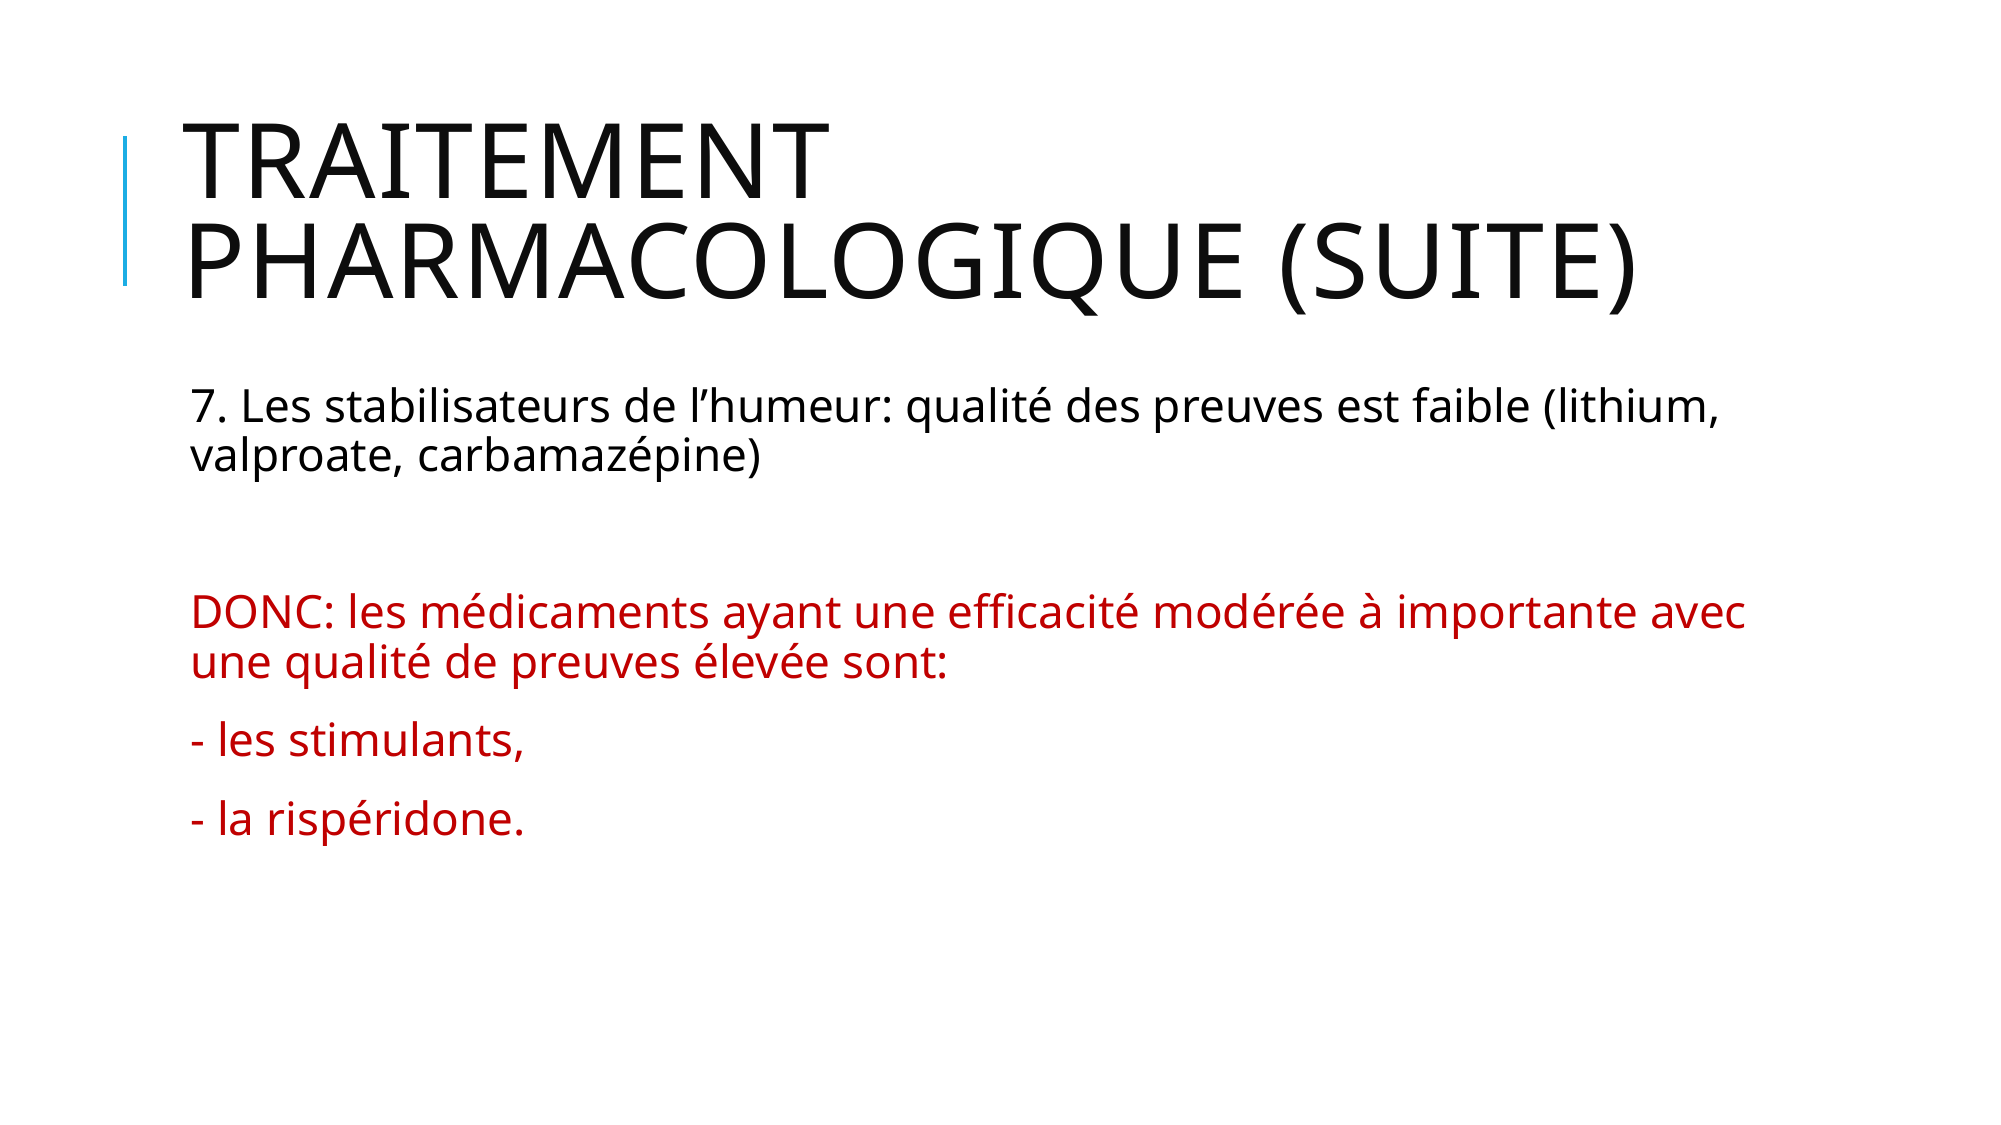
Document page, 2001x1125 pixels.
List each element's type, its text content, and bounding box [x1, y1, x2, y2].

list 7. Les stabilisateurs de l’humeur: qualité des preuves est faible (lithium, valproate, carbamazépine) DONC: les médicaments ayant une efficacité modérée à importante avec une qualité de preuves élevée sont: - les stimulants, - la rispéridone. [168, 375, 1763, 1035]
title Traitement pharmacologique (suite) [168, 96, 1763, 342]
